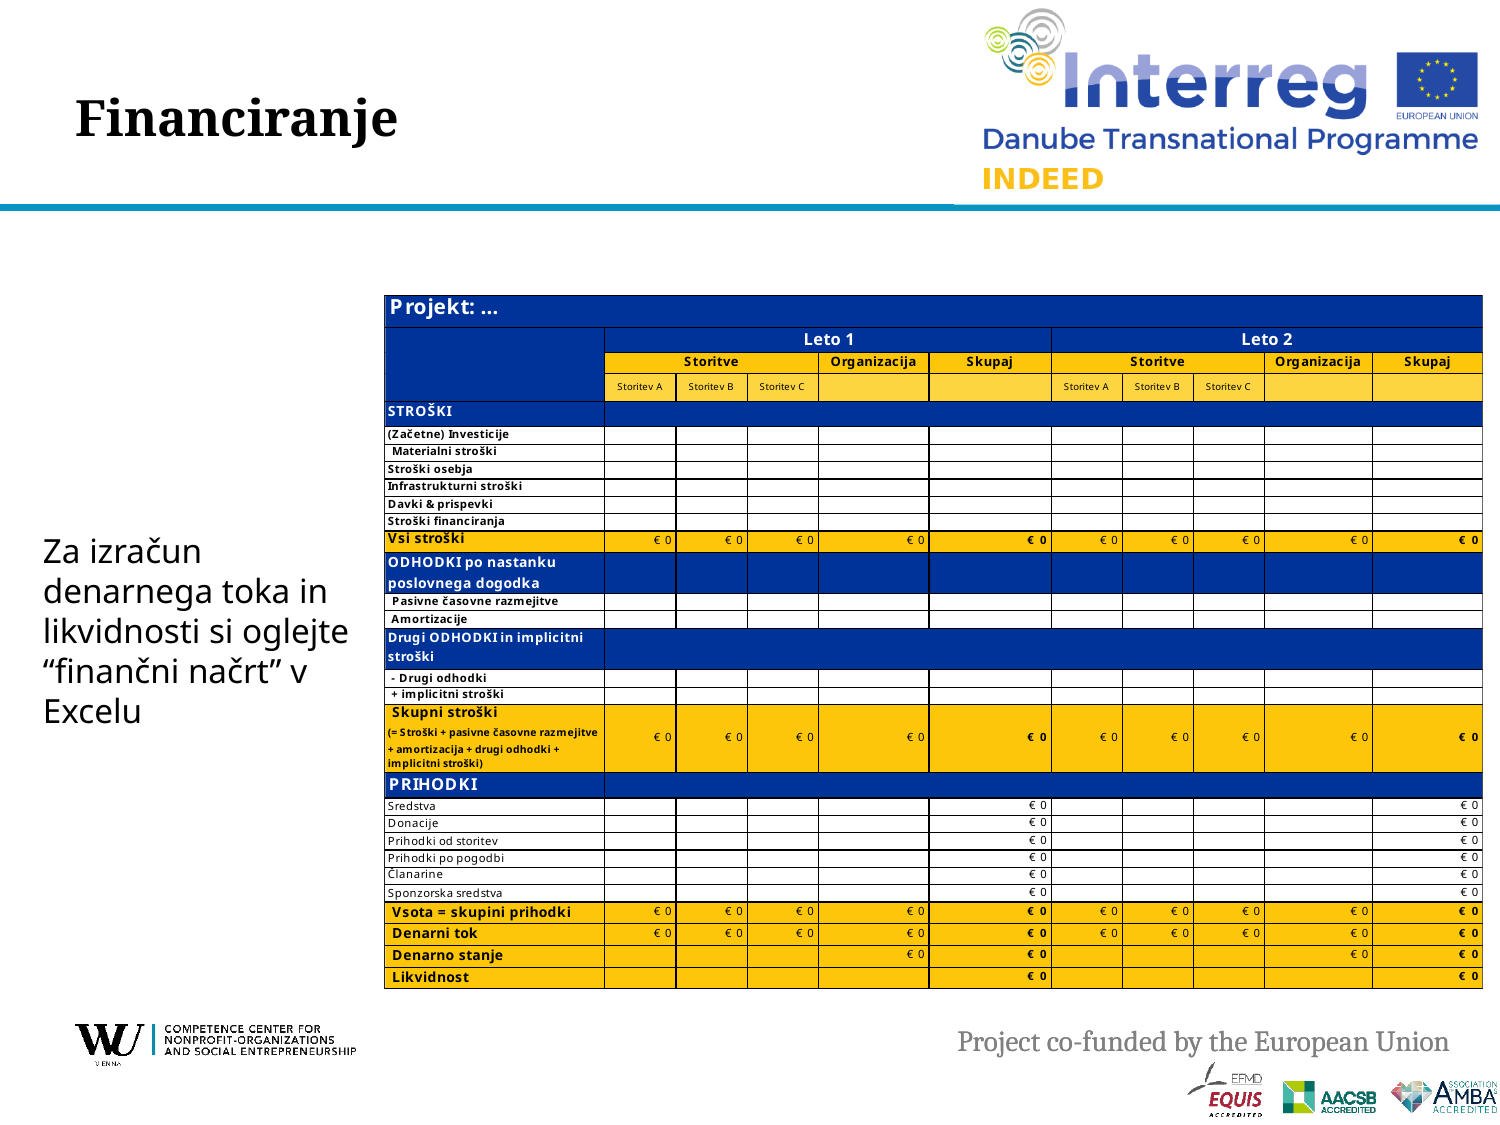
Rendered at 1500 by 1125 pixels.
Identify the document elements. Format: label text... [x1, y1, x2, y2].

text_box Za izračun denarnega toka in likvidnosti si oglejte “finančni načrt” v Excelu [28, 523, 384, 738]
picture [384, 294, 1484, 990]
picture [75, 1024, 356, 1066]
picture [1187, 1062, 1497, 1117]
picture [954, 0, 1500, 204]
title Financiranje [75, 27, 1167, 206]
